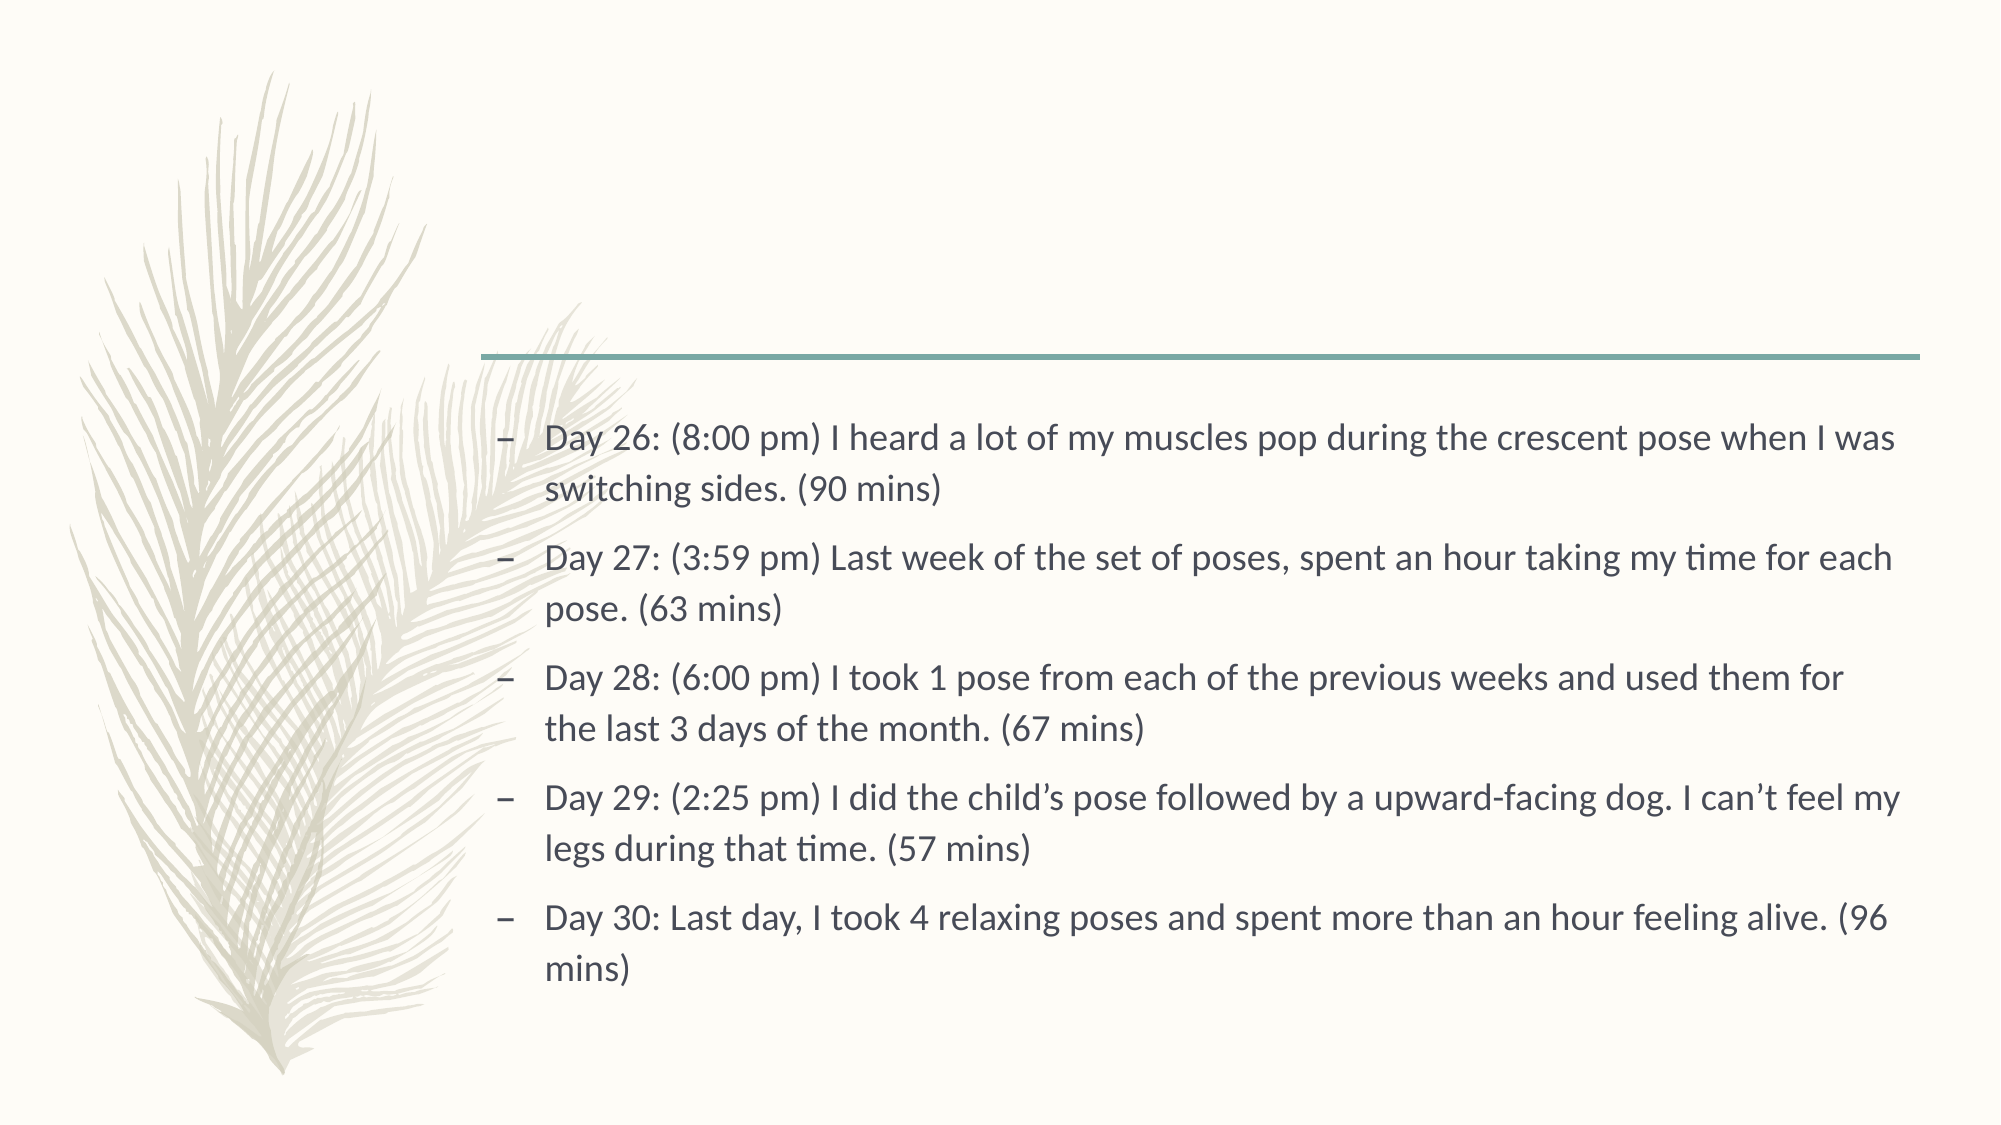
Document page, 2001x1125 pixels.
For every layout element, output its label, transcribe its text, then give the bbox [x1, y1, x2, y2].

list Day 26: (8:00 pm) I heard a lot of my muscles pop during the crescent pose when I was switching sides. (90 mins) Day 27: (3:59 pm) Last week of the set of poses, spent an hour taking my time for each pose. (63 mins) Day 28: (6:00 pm) I took 1 pose from each of the previous weeks and used them for the last 3 days of the month. (67 mins) Day 29: (2:25 pm) I did the child’s pose followed by a upward-facing dog. I can’t feel my legs during that time. (57 mins) Day 30: Last day, I took 4 relaxing poses and spent more than an hour feeling alive. (96 mins) [481, 399, 1920, 999]
